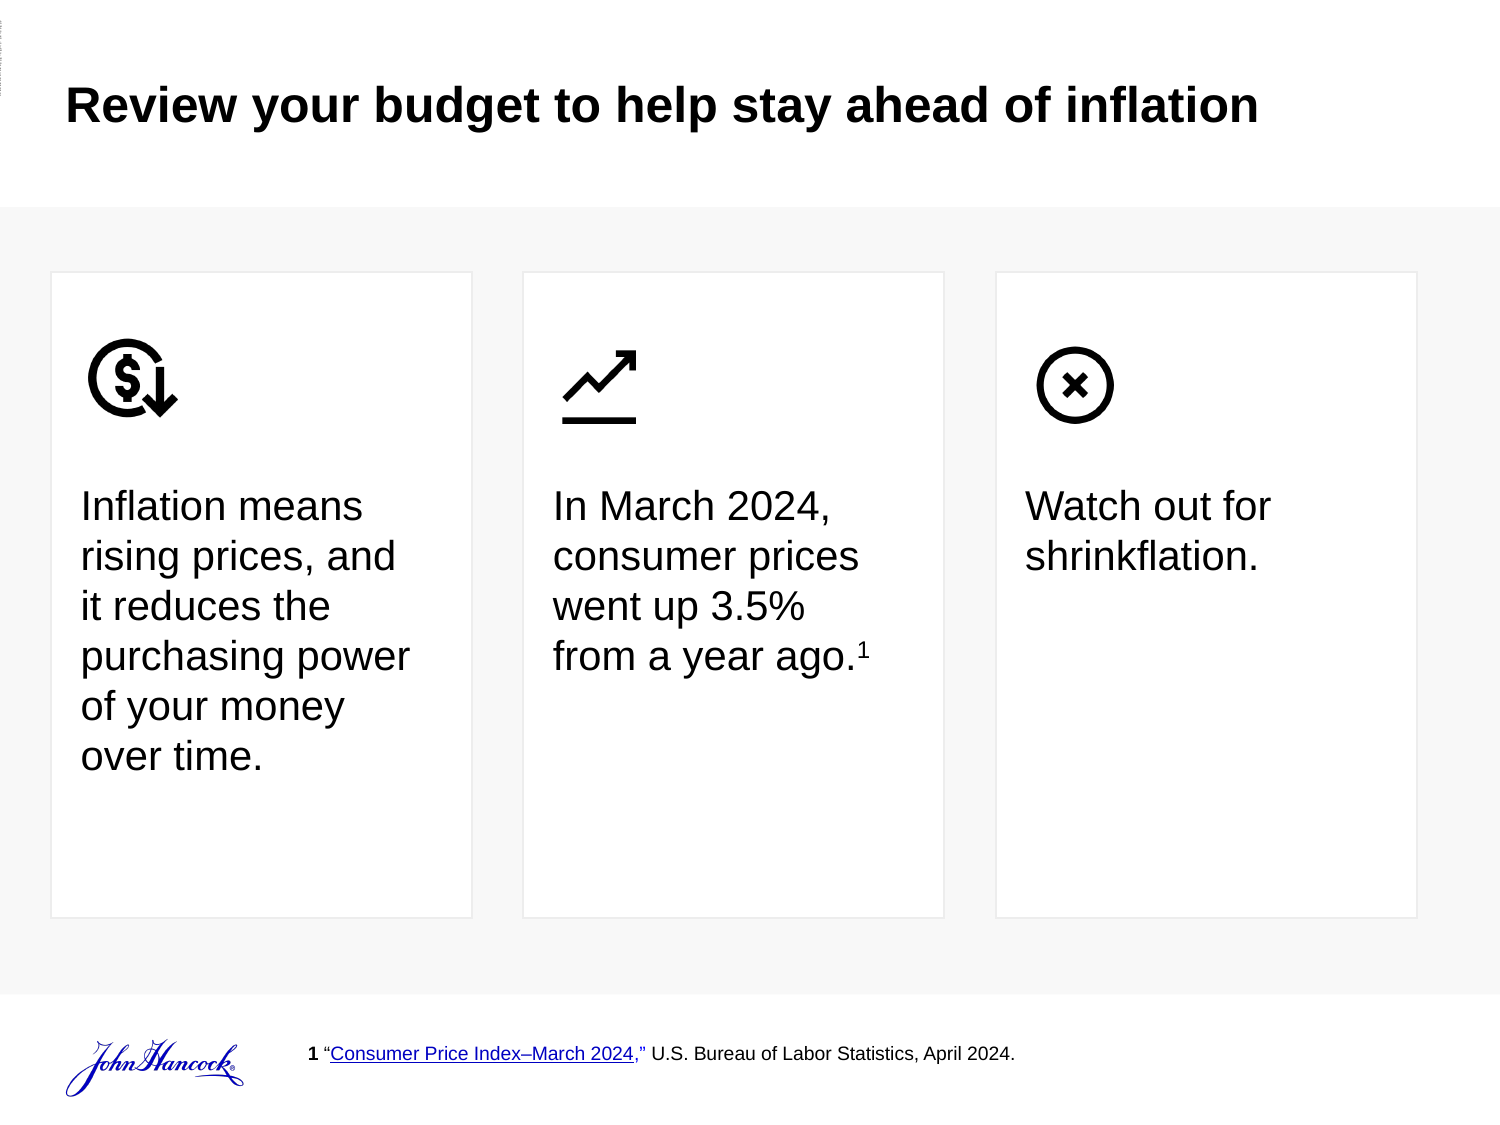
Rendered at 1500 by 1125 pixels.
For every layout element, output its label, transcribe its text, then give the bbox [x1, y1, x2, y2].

text_box Inflation means rising prices, and it reduces the purchasing power of your money over time. [50, 271, 473, 919]
title Review your budget to help stay ahead of inflation [65, 77, 1435, 206]
picture [558, 346, 640, 428]
text_box Watch out for shrinkflation. [995, 271, 1418, 919]
picture [34, 1027, 275, 1105]
list 1 “Consumer Price Index–March 2024,” U.S. Bureau of Labor Statistics, April 2024. [307, 1011, 1371, 1078]
text_box In March 2024, consumer prices went up 3.5% from a year ago.1 [522, 271, 945, 919]
picture [1032, 342, 1118, 428]
picture [83, 328, 183, 428]
text_box [0, 206, 1500, 995]
